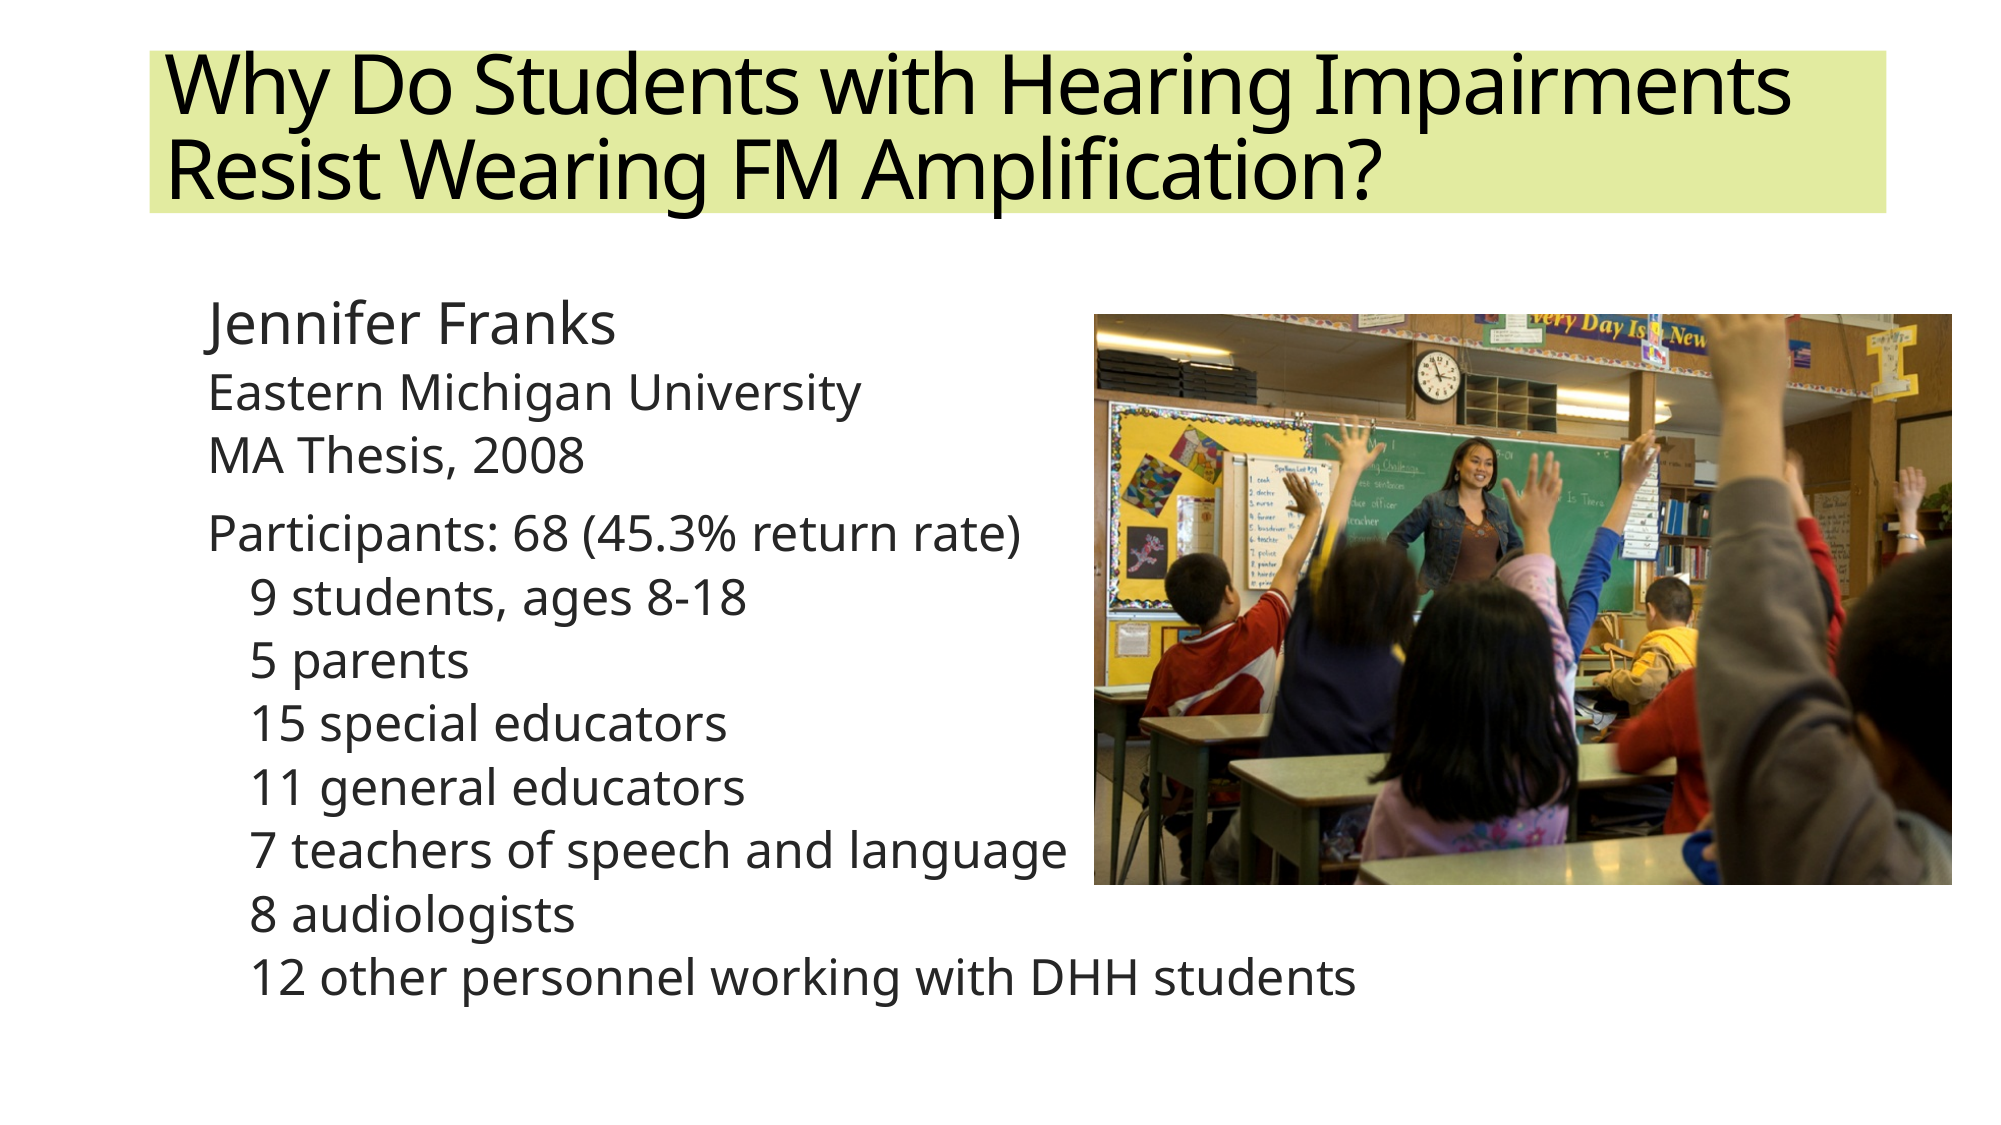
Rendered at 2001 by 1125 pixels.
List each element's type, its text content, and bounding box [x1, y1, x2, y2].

picture [1094, 314, 1952, 885]
list Jennifer Franks Eastern Michigan University MA Thesis, 2008 Participants: 68 (45.3% return rate) 9 students, ages 8-18 5 parents 15 special educators 11 general educators 7 teachers of speech and language 8 audiologists 12 other personnel working with DHH students [177, 289, 1528, 1125]
title Why Do Students with Hearing Impairments Resist Wearing FM Amplification? [149, 50, 1887, 214]
